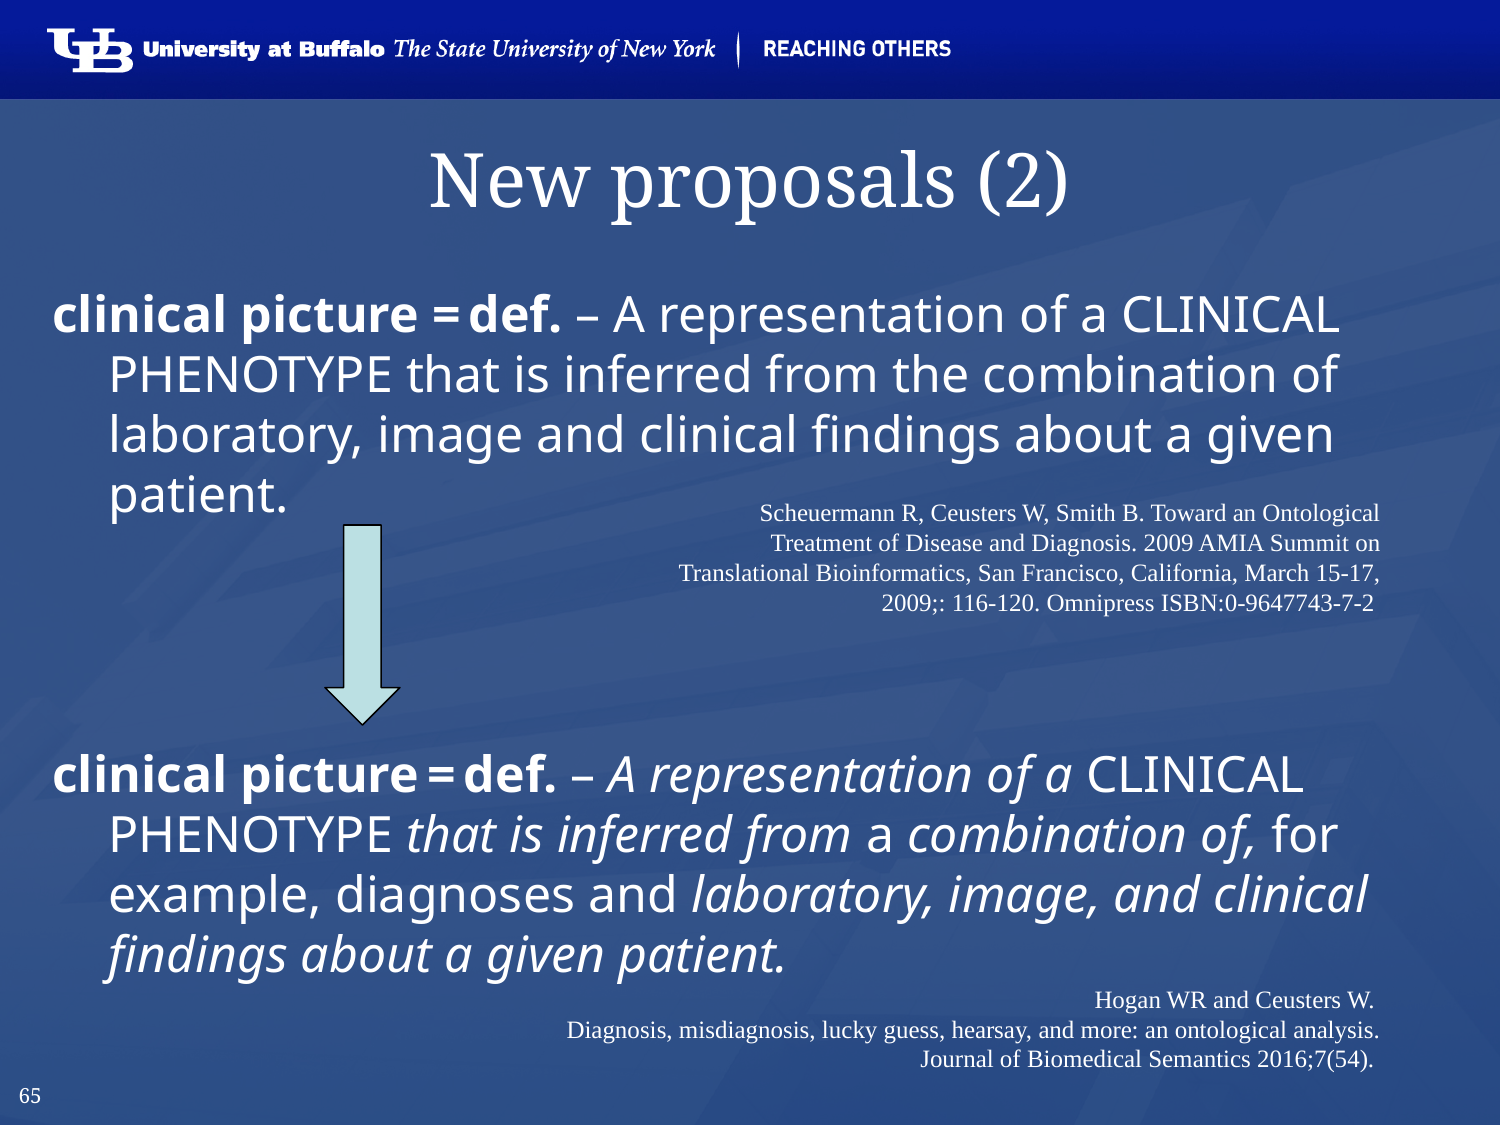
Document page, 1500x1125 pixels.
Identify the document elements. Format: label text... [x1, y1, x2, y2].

title New proposals (2) [37, 125, 1463, 250]
text_box Hogan WR and Ceusters W. Diagnosis, misdiagnosis, lucky guess, hearsay, and more: an ontological analysis. Journal of Biomedical Semantics 2016;7(54). [383, 975, 1396, 1081]
text_box Scheuermann R, Ceusters W, Smith B. Toward an Ontological Treatment of Disease and Diagnosis. 2009 AMIA Summit on Translational Bioinformatics, San Francisco, California, March 15-17, 2009;: 116-120. Omnipress ISBN:0-9647743-7-2 [645, 488, 1396, 624]
list clinical picture = def. – A representation of a CLINICAL PHENOTYPE that is inferred from the combination of laboratory, image and clinical findings about a given patient. clinical picture = def. – A representation of a CLINICAL PHENOTYPE that is inferred from a combination of, for example, diagnoses and laboratory, image, and clinical findings about a given patient. [37, 275, 1463, 975]
text_box [324, 525, 400, 726]
picture [0, 0, 1500, 99]
